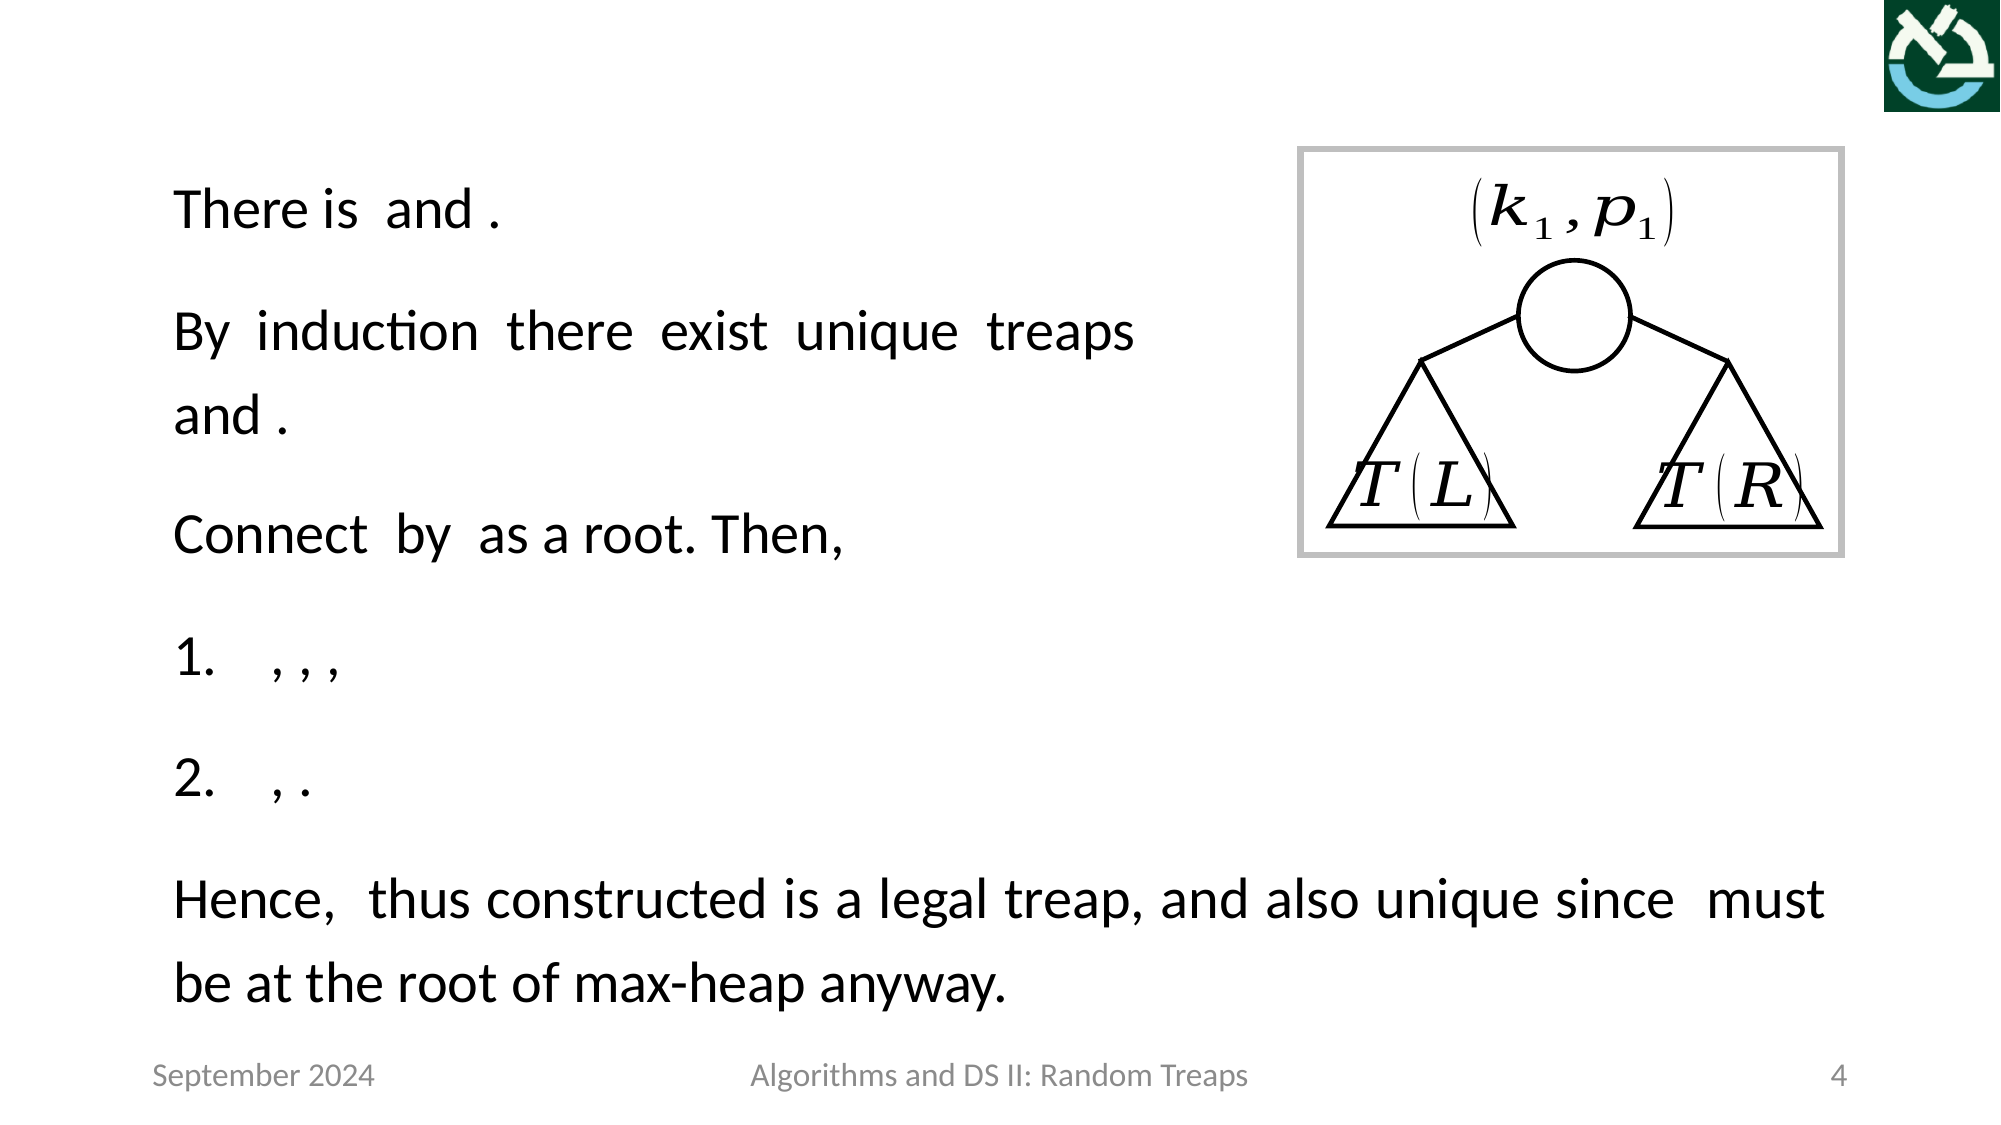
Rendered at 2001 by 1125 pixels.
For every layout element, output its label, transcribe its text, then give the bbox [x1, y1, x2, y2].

picture [1884, 0, 2000, 112]
footer Algorithms and DS II: Random Treaps [662, 1042, 1338, 1103]
slide_number 4 [1412, 1042, 1863, 1103]
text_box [1300, 149, 1842, 556]
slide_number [137, 1042, 588, 1103]
